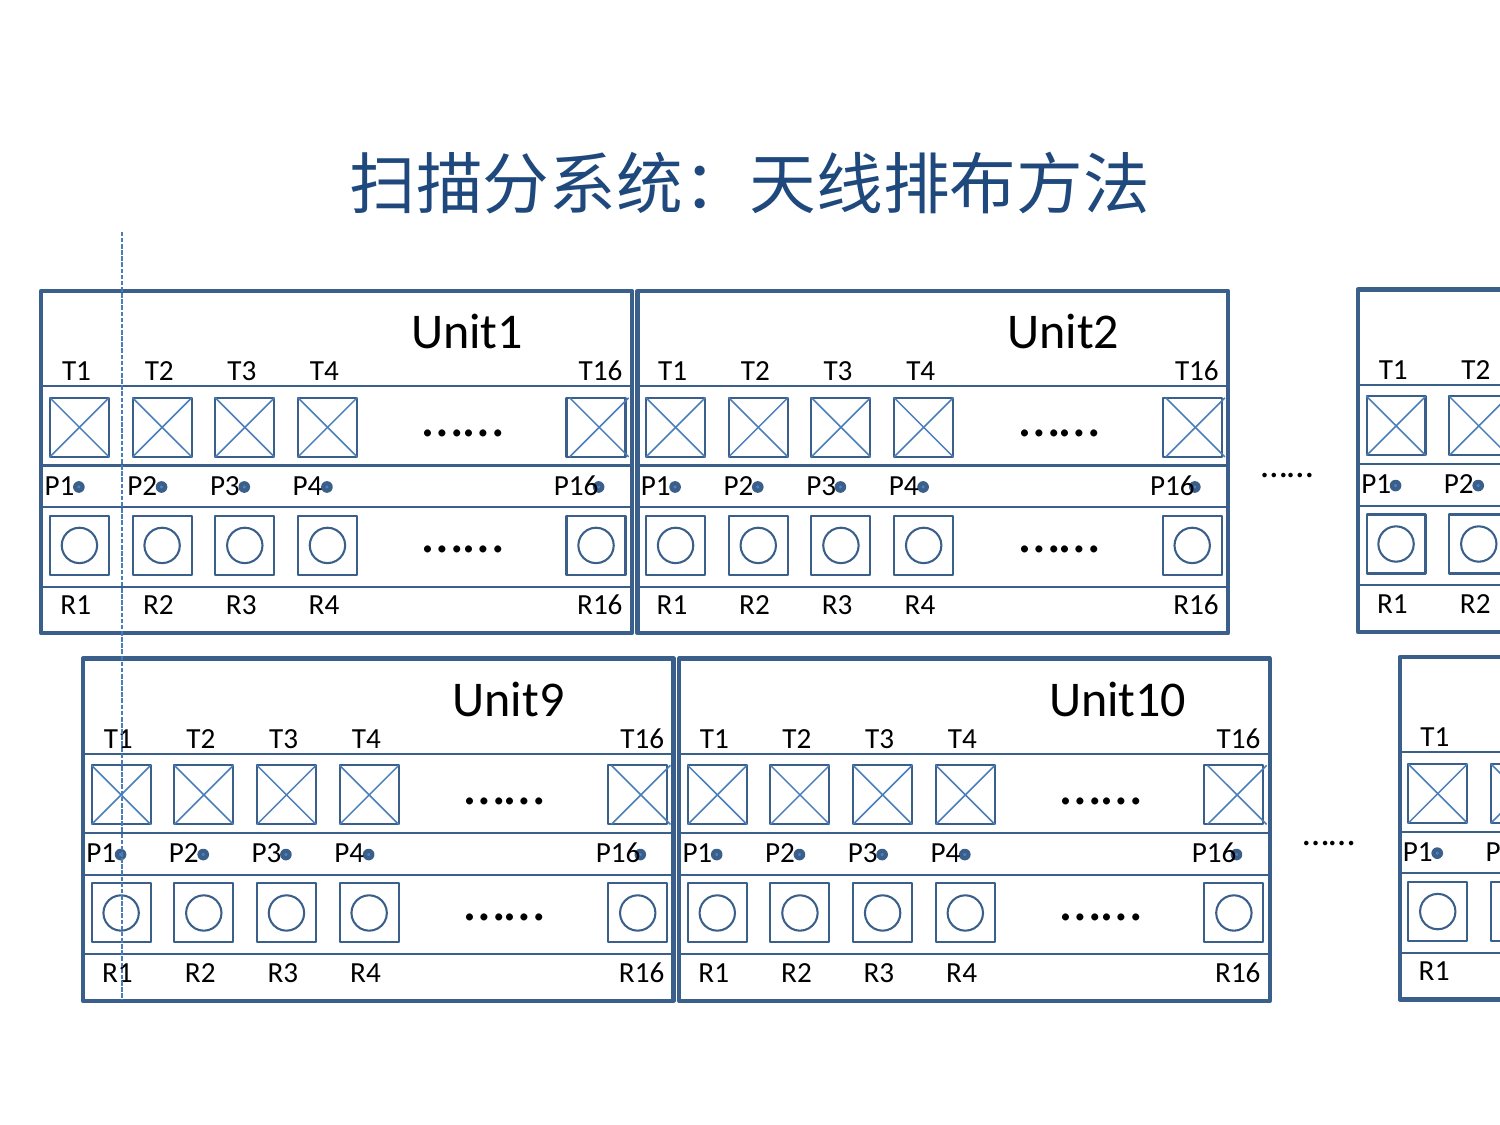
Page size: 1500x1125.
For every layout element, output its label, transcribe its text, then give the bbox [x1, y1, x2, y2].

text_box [666, 658, 1277, 1002]
text_box …… [1246, 432, 1329, 493]
text_box 扫描分系统：天线排布方法 [112, 125, 1388, 238]
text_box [1345, 289, 1500, 633]
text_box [625, 290, 1235, 634]
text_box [126, 290, 624, 634]
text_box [1387, 656, 1500, 1000]
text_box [70, 658, 118, 1002]
text_box …… [1288, 800, 1370, 860]
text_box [29, 290, 117, 634]
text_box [125, 658, 664, 1002]
